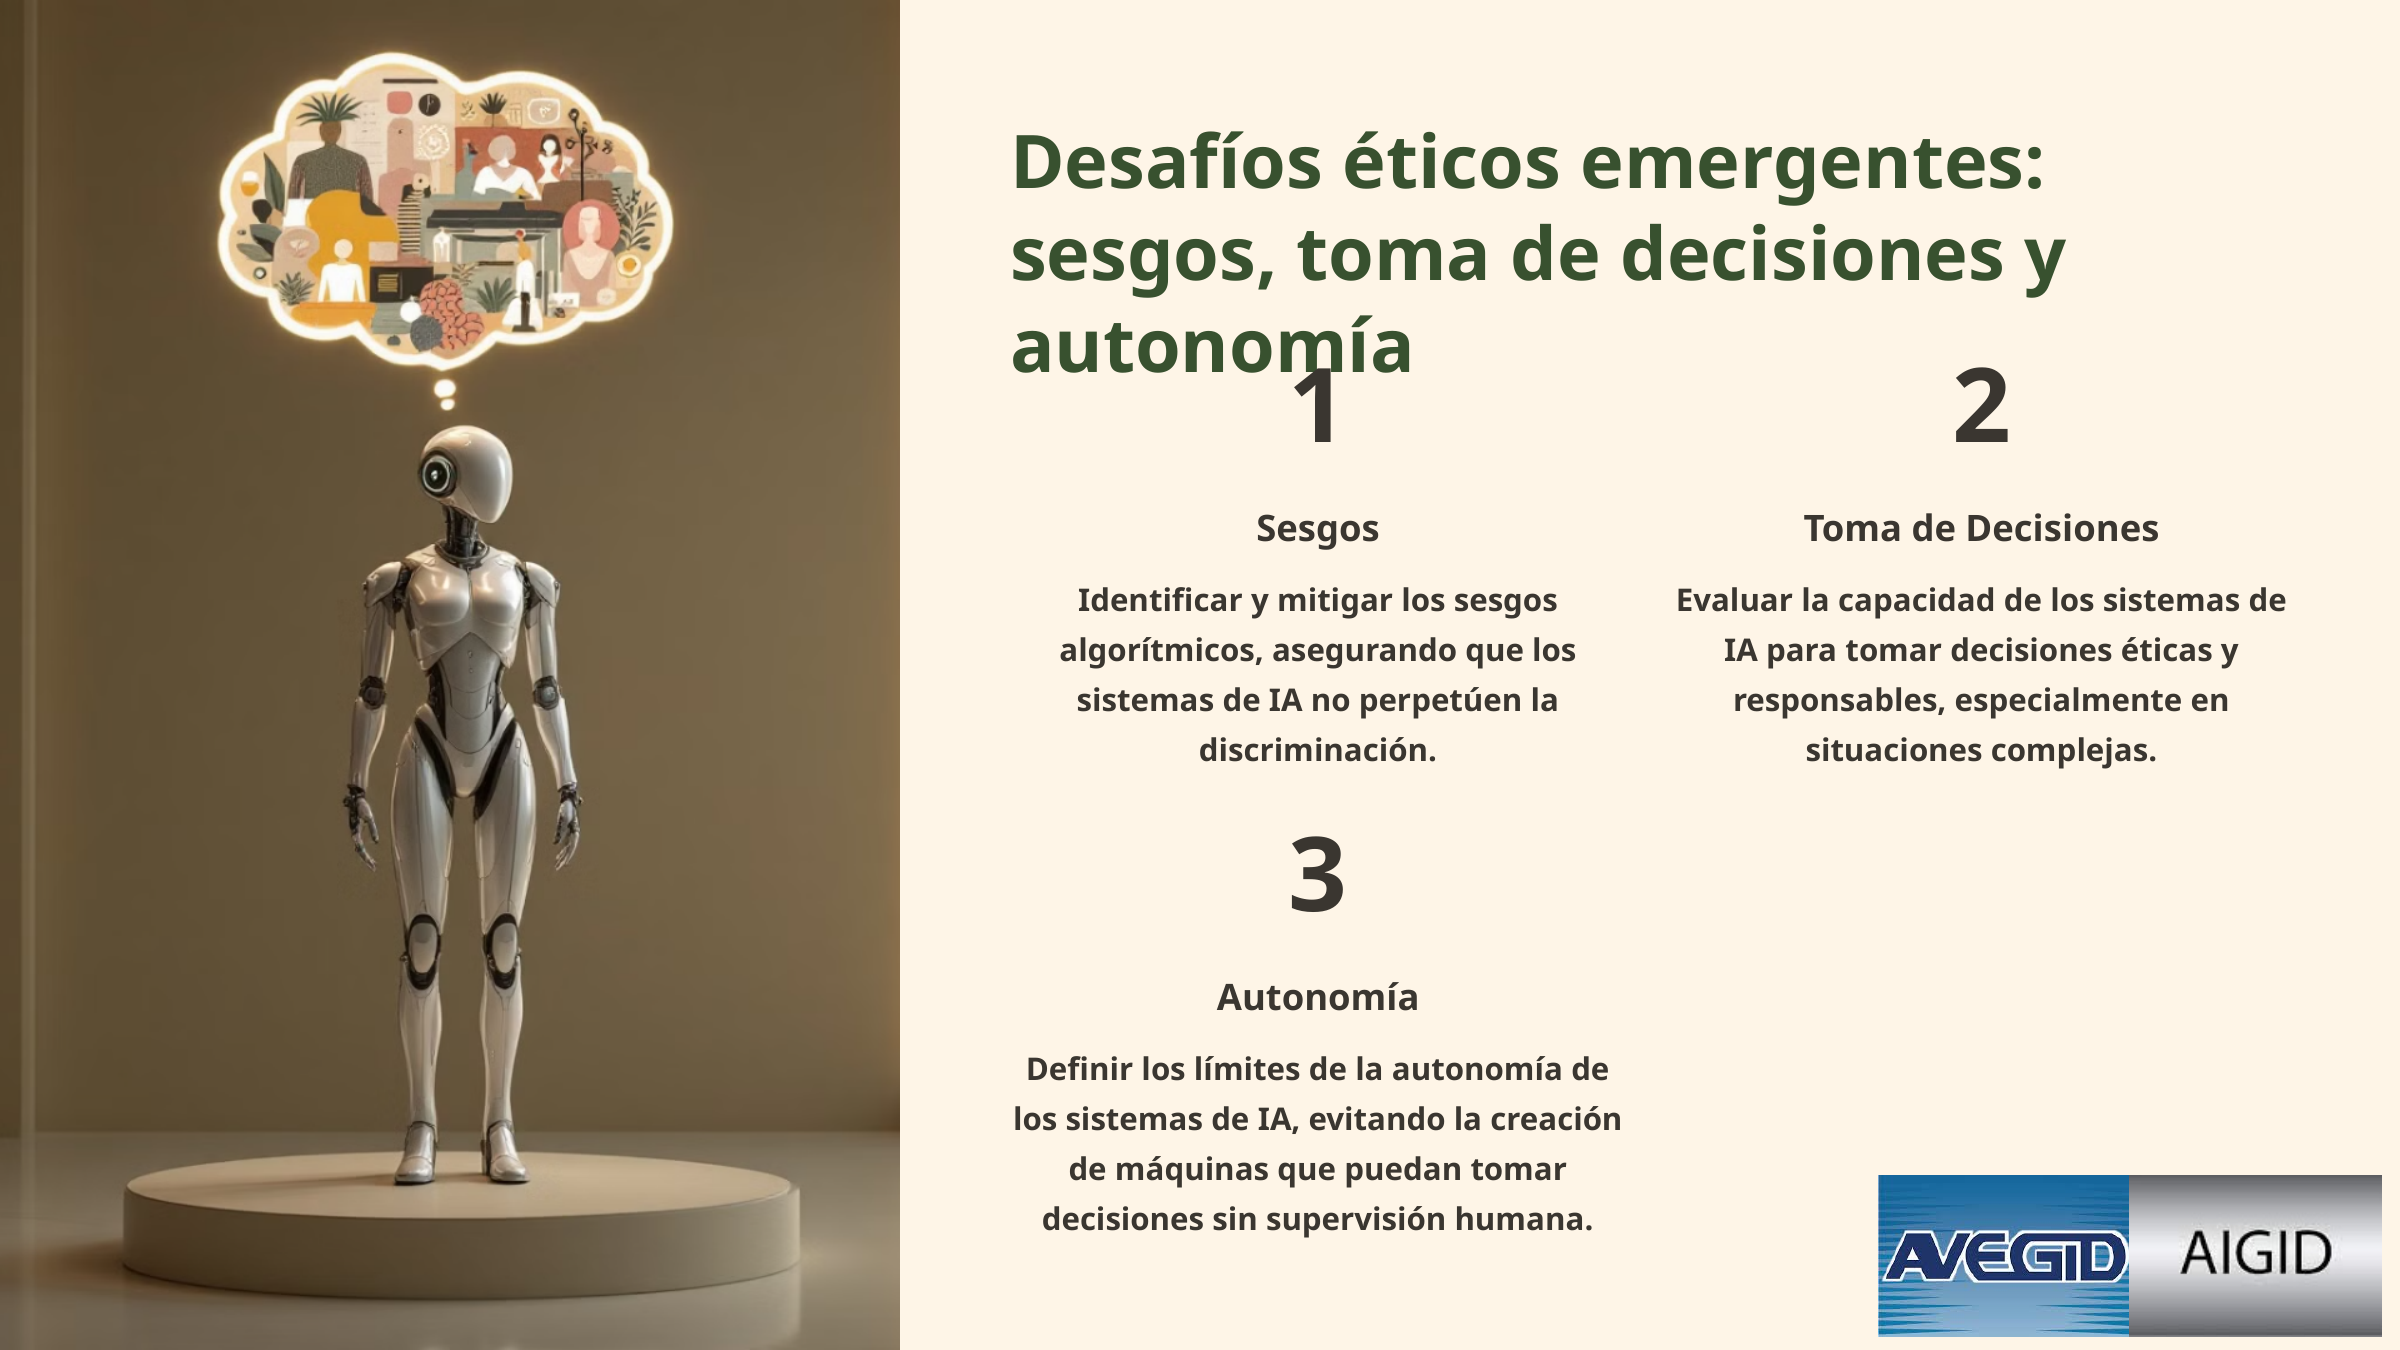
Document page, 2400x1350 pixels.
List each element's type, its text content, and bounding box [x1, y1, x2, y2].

picture [0, 0, 900, 1350]
text_box 2 [1673, 359, 2290, 464]
picture [2106, 1271, 2389, 1339]
text_box Identificar y mitigar los sesgos algorítmicos, asegurando que los sistemas de IA no perpetúen la discriminación. [1009, 567, 1627, 719]
text_box Definir los límites de la autonomía de los sistemas de IA, evitando la creación de máquinas que puedan tomar decisiones sin supervisión humana. [1009, 1036, 1627, 1238]
text_box Autonomía [1133, 971, 1504, 1018]
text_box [1878, 1175, 2382, 1337]
text_box Evaluar la capacidad de los sistemas de IA para tomar decisiones éticas y responsables, especialmente en situaciones complejas. [1673, 567, 2290, 719]
text_box 1 [1009, 359, 1627, 464]
text_box 3 [1009, 828, 1627, 933]
text_box Toma de Decisiones [1796, 502, 2167, 549]
text_box Desafíos éticos emergentes: sesgos, toma de decisiones y autonomía [1009, 111, 2290, 297]
text_box Sesgos [1133, 502, 1504, 549]
